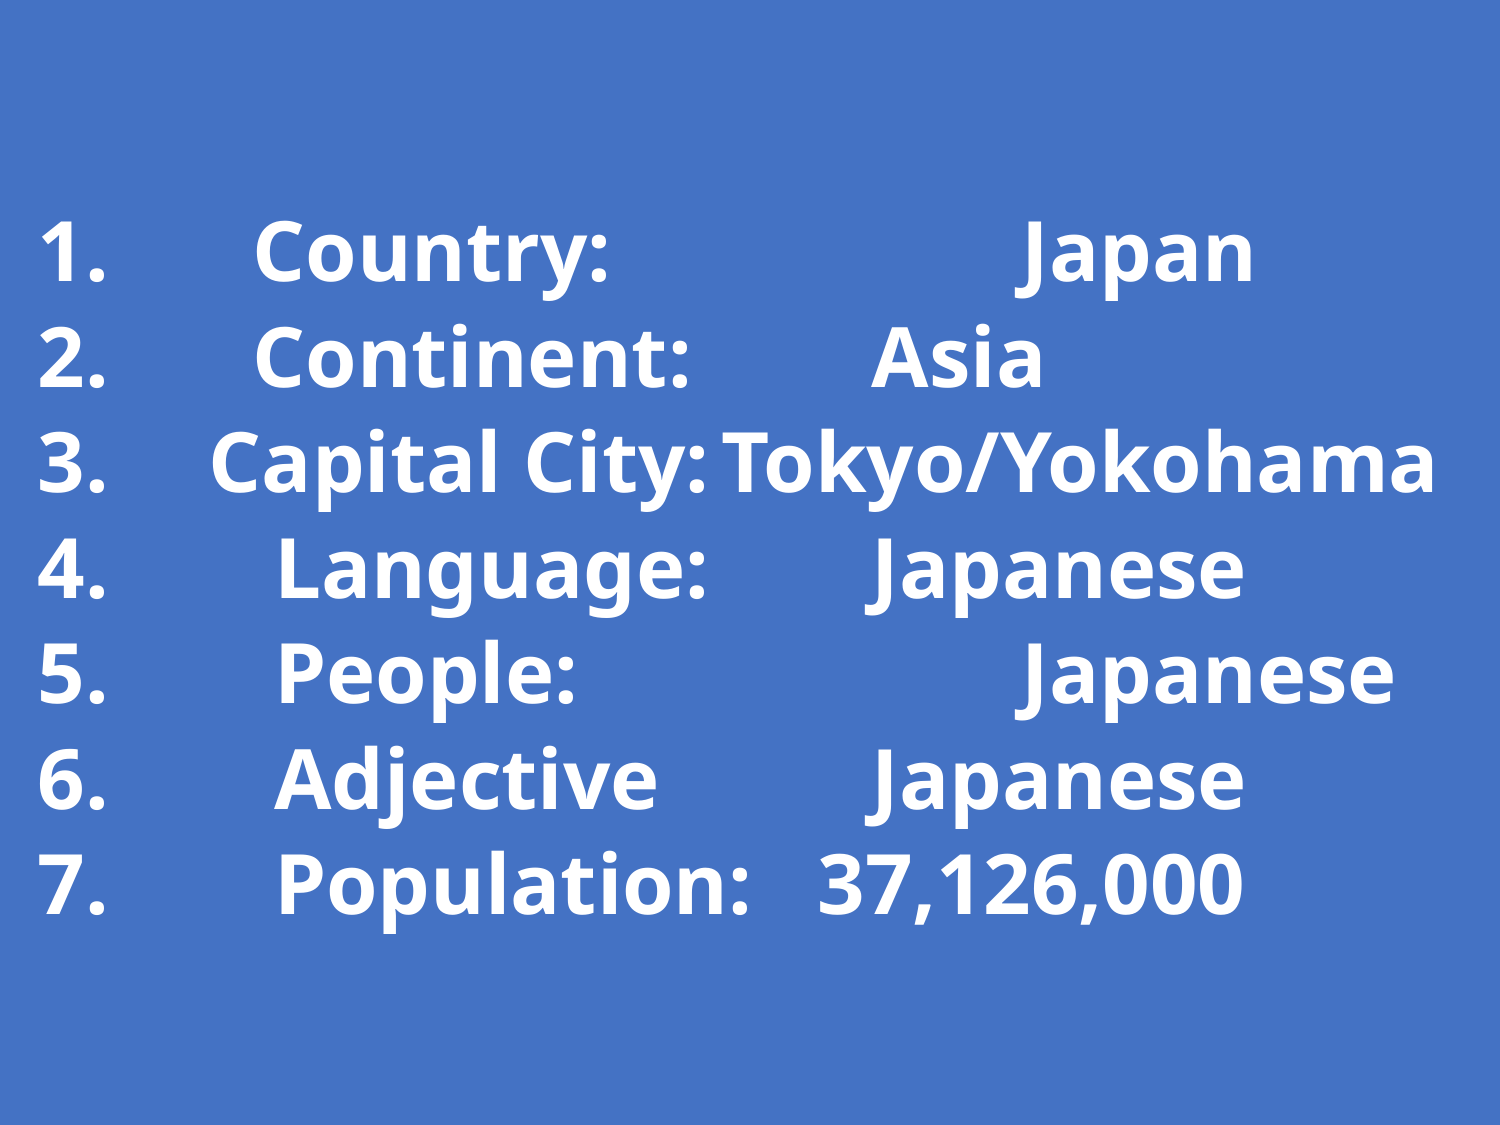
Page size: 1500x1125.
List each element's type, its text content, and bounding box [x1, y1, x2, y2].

list Country: Japan Continent: Asia Capital City: Tokyo/Yokohama Language: Japanese People: Japanese Adjective Japanese Population: 37,126,000 [0, 0, 1500, 1035]
